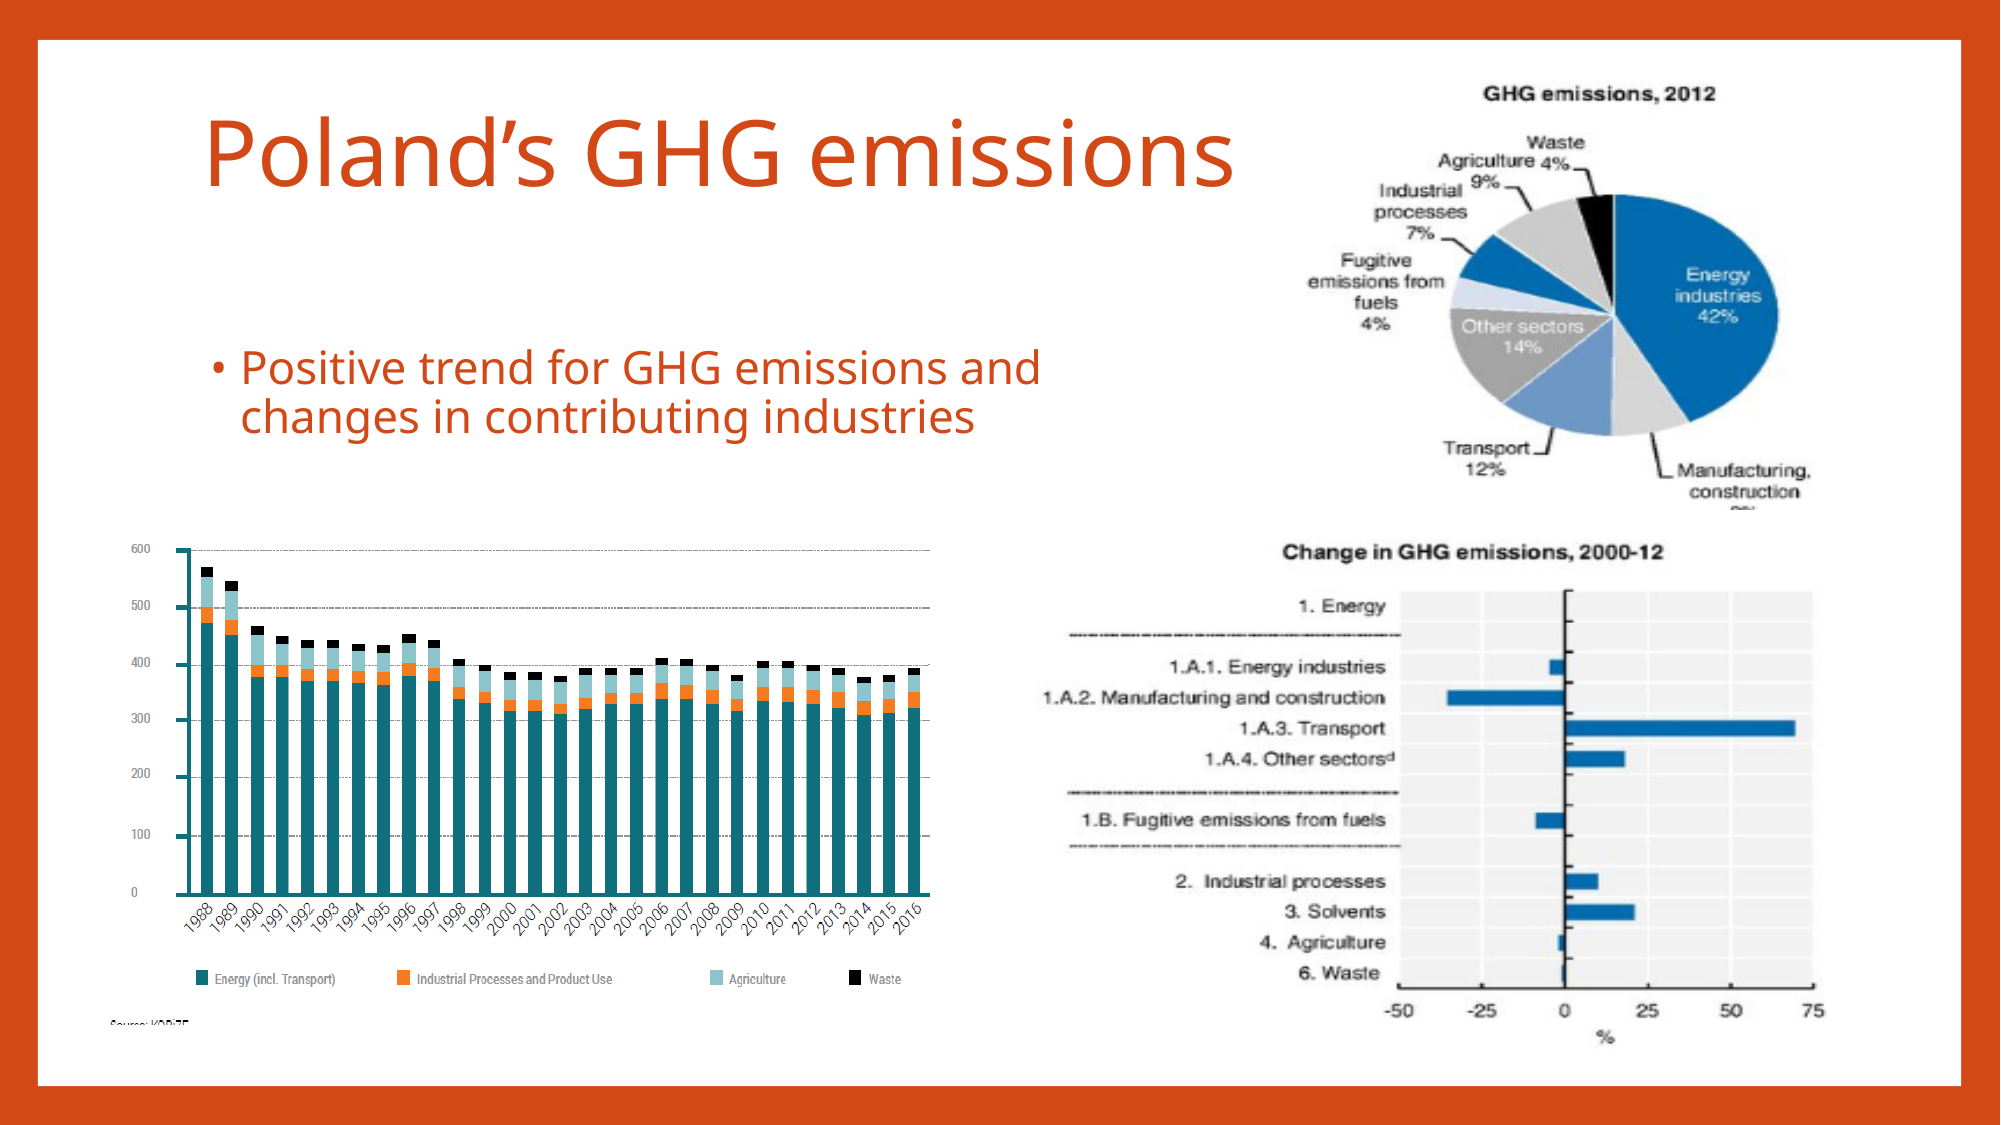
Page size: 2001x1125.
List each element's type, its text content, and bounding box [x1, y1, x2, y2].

picture [1022, 510, 1828, 1049]
text_box Poland’s GHG emissions [187, 99, 1300, 323]
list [1305, 53, 1843, 592]
picture [93, 534, 936, 1025]
text_box Positive trend for GHG emissions and changes in contributing industries [187, 337, 1199, 511]
